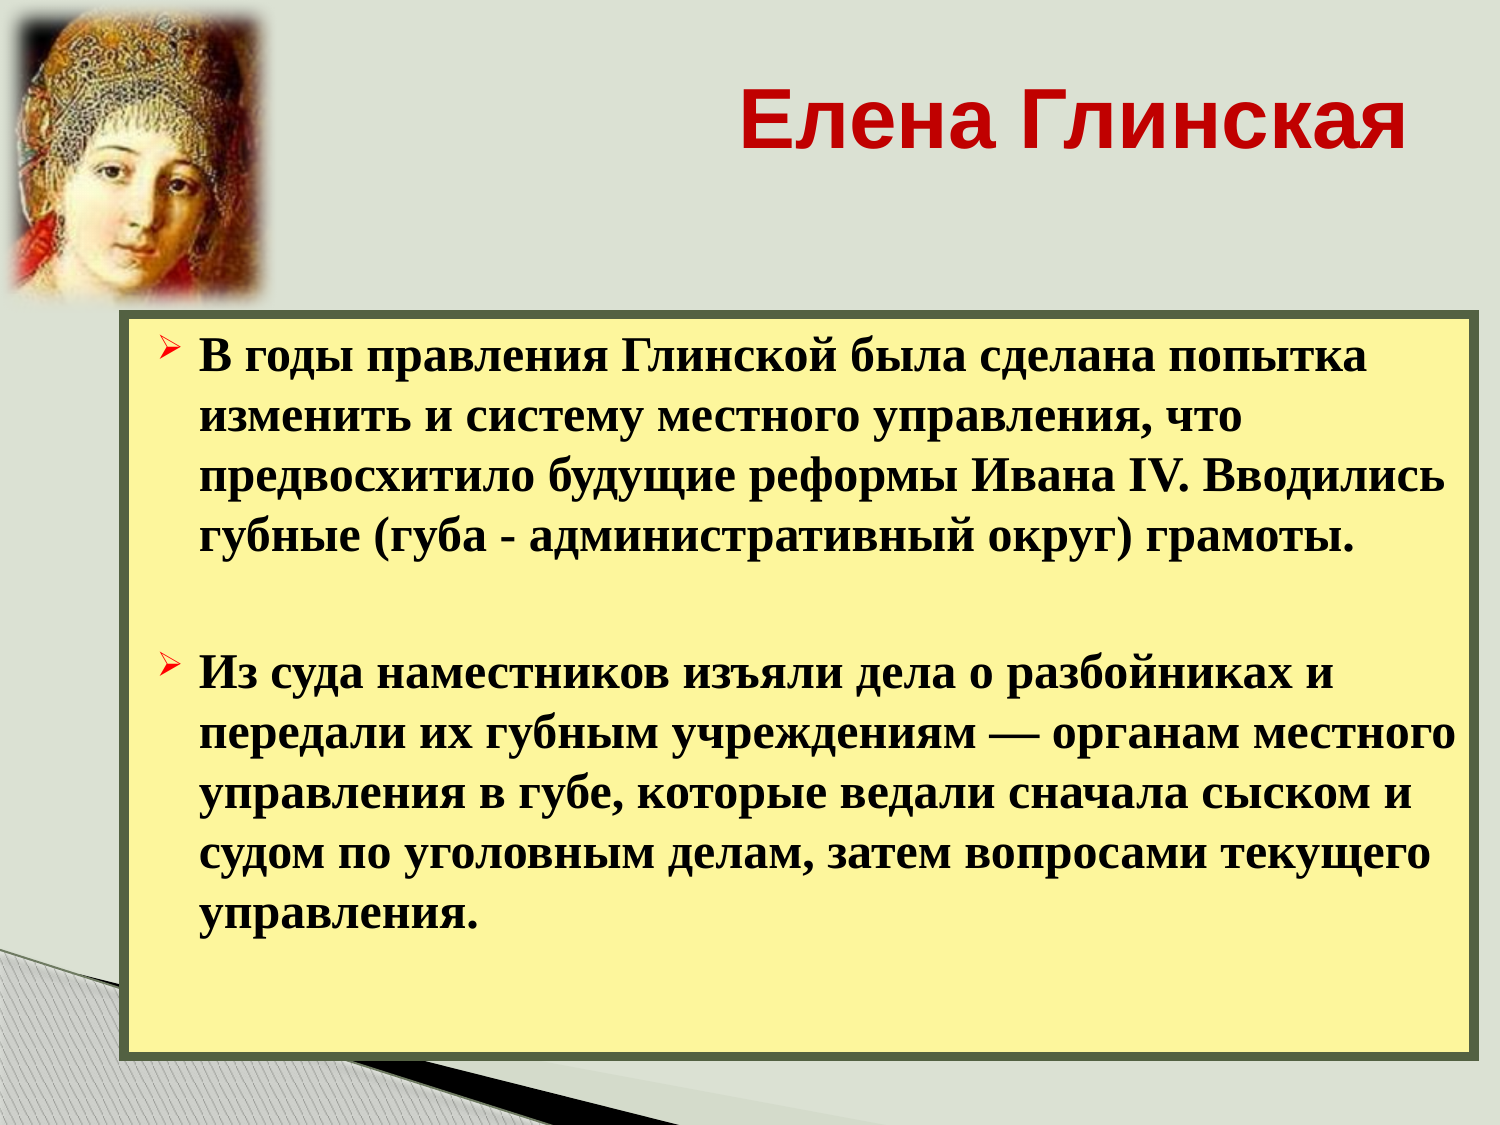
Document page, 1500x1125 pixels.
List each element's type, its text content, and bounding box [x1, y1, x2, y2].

text_box Елена Глинская [284, 45, 1425, 185]
list В годы правления Глинской была сделана попытка изменить и систему местного управления, что предвосхитило будущие реформы Ивана IV. Вводились губные (губа - административный округ) грамоты. Из суда наместников изъяли дела о разбойниках и передали их губным учреждениям — органам местного управления в губе, которые ведали сначала сыском и судом по уголовным делам, затем вопросами текущего управления. [123, 314, 1475, 1057]
picture [0, 0, 278, 315]
